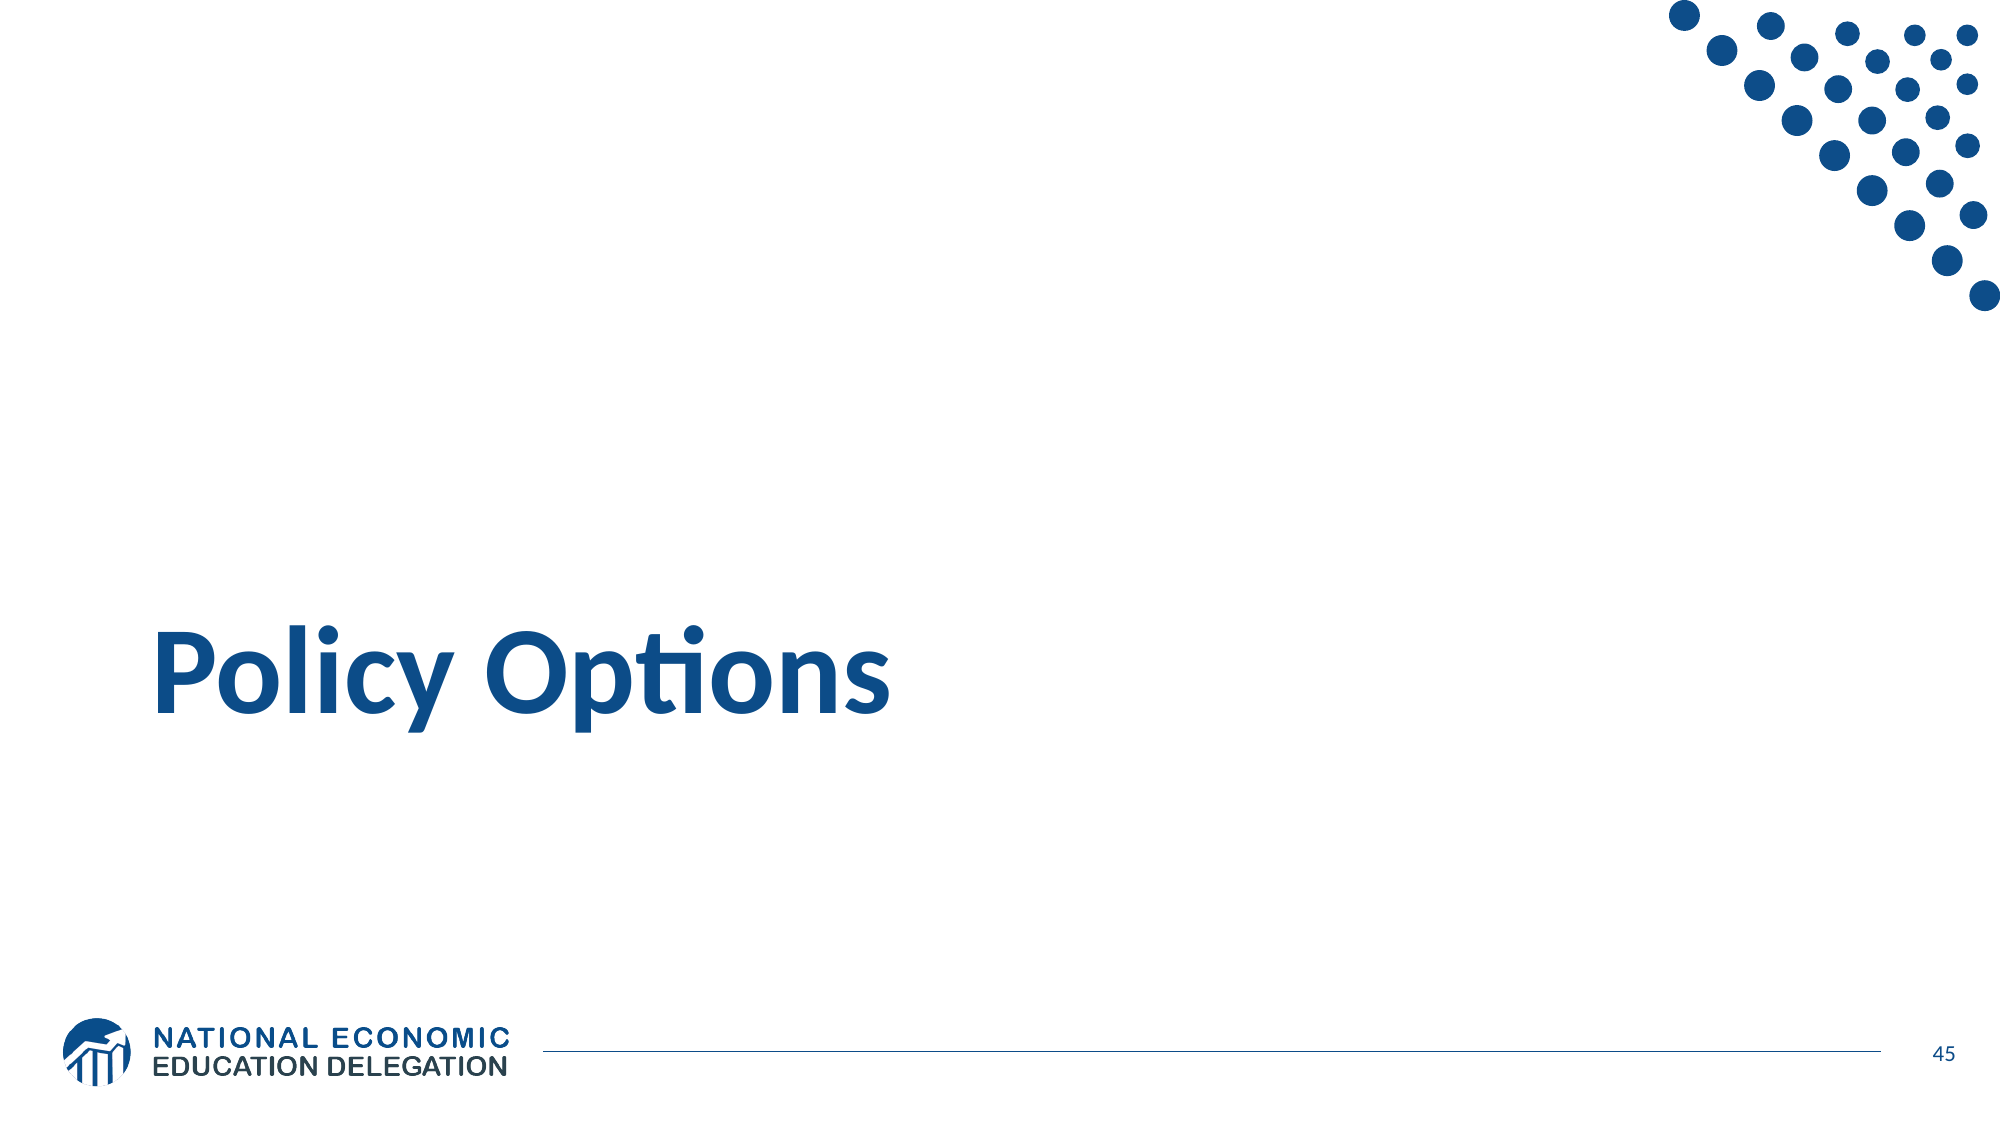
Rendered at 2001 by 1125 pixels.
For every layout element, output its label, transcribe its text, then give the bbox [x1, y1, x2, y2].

title Policy Options [136, 280, 1862, 749]
picture [55, 1013, 520, 1091]
slide_number 45 [1521, 1022, 1972, 1082]
